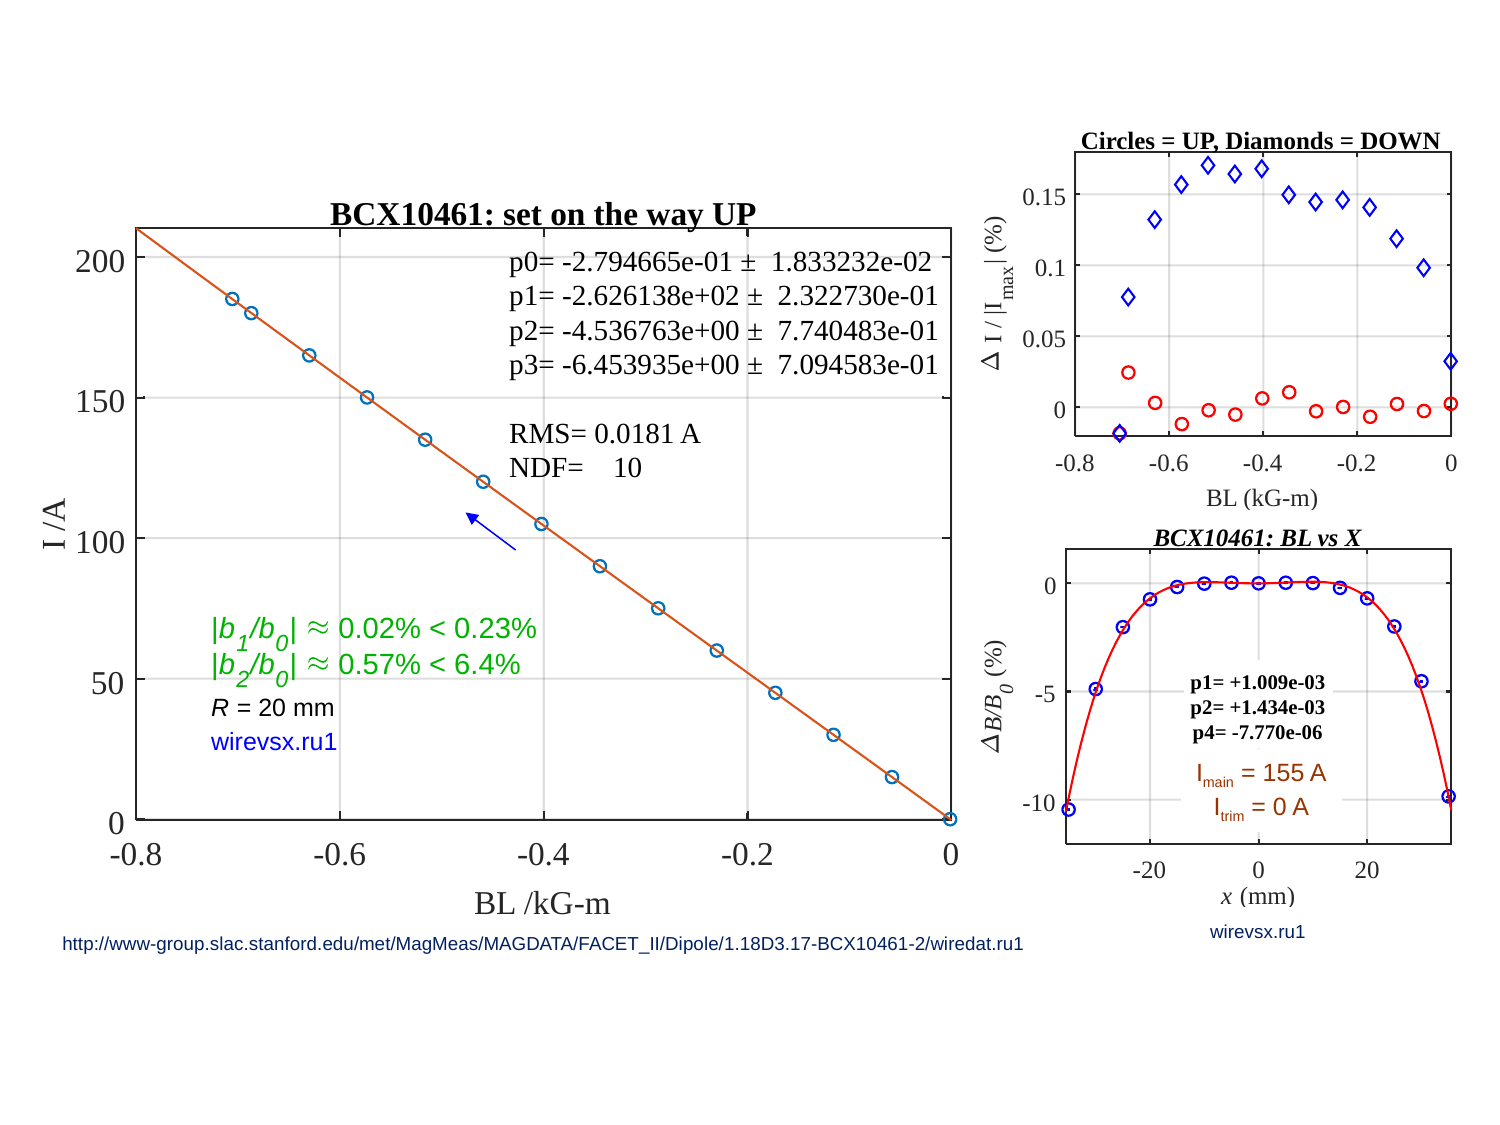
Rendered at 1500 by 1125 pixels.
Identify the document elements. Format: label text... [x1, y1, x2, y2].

picture [0, 115, 1500, 957]
text_box wirevsx.ru1 [1195, 916, 1321, 950]
